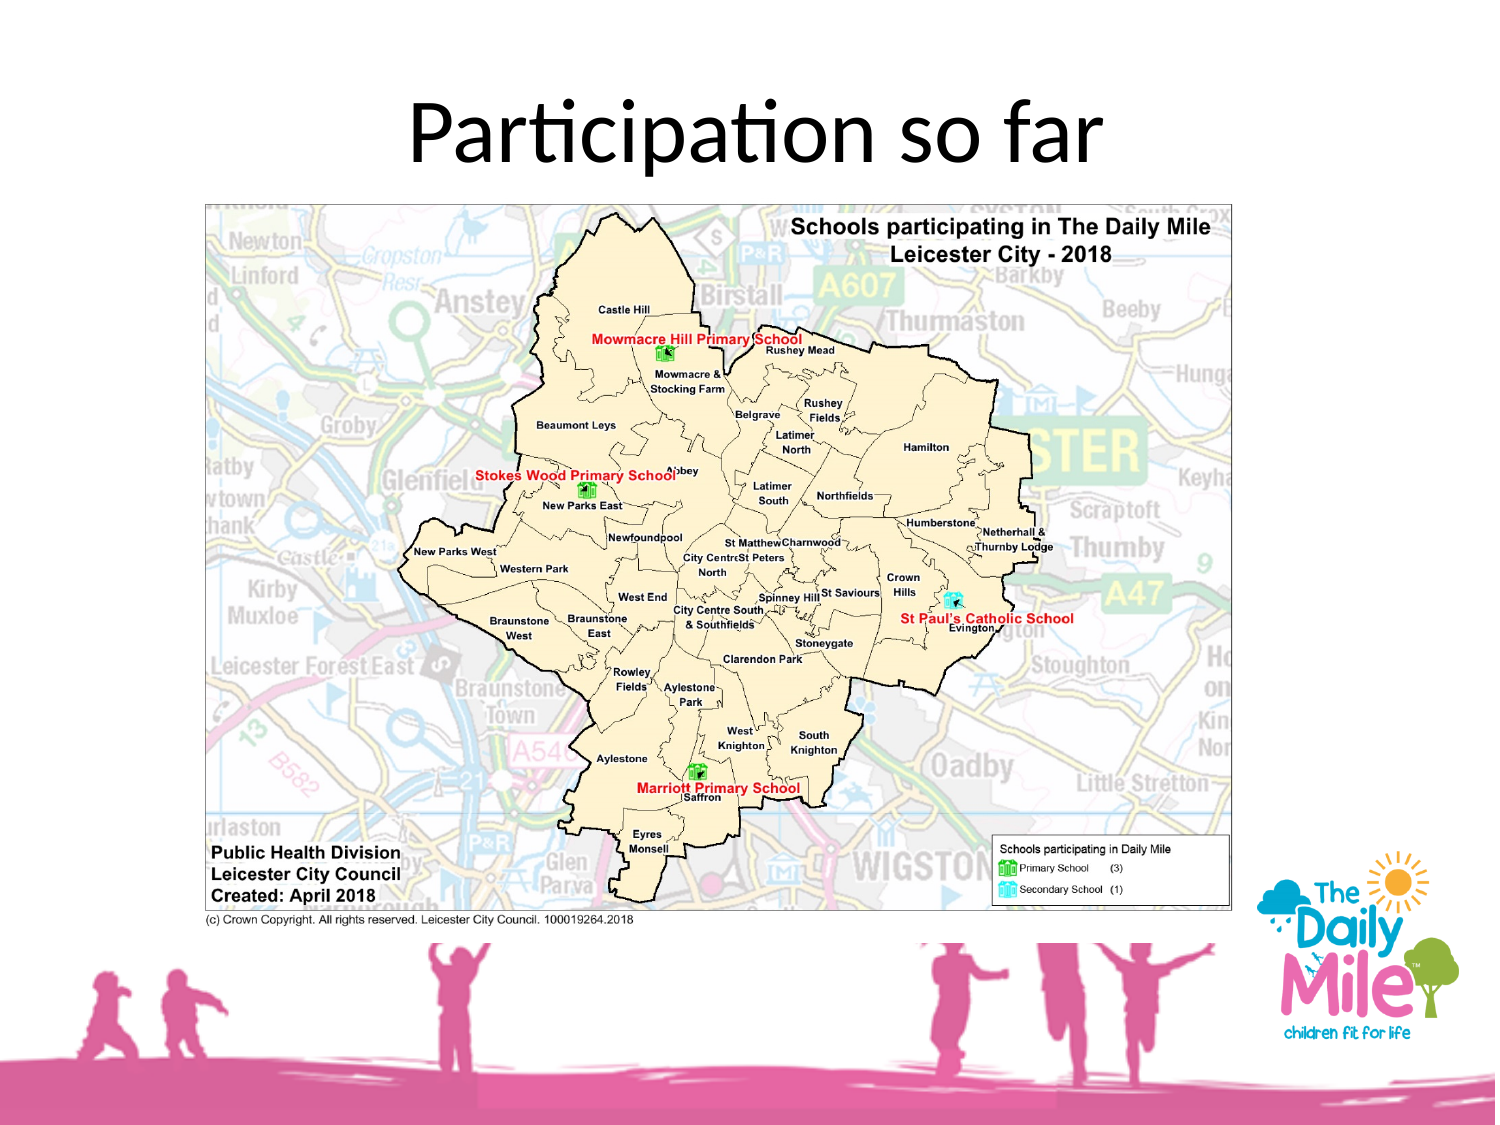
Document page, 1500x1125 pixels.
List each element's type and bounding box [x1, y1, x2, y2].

list [182, 180, 1259, 943]
picture [0, 4, 1496, 1125]
